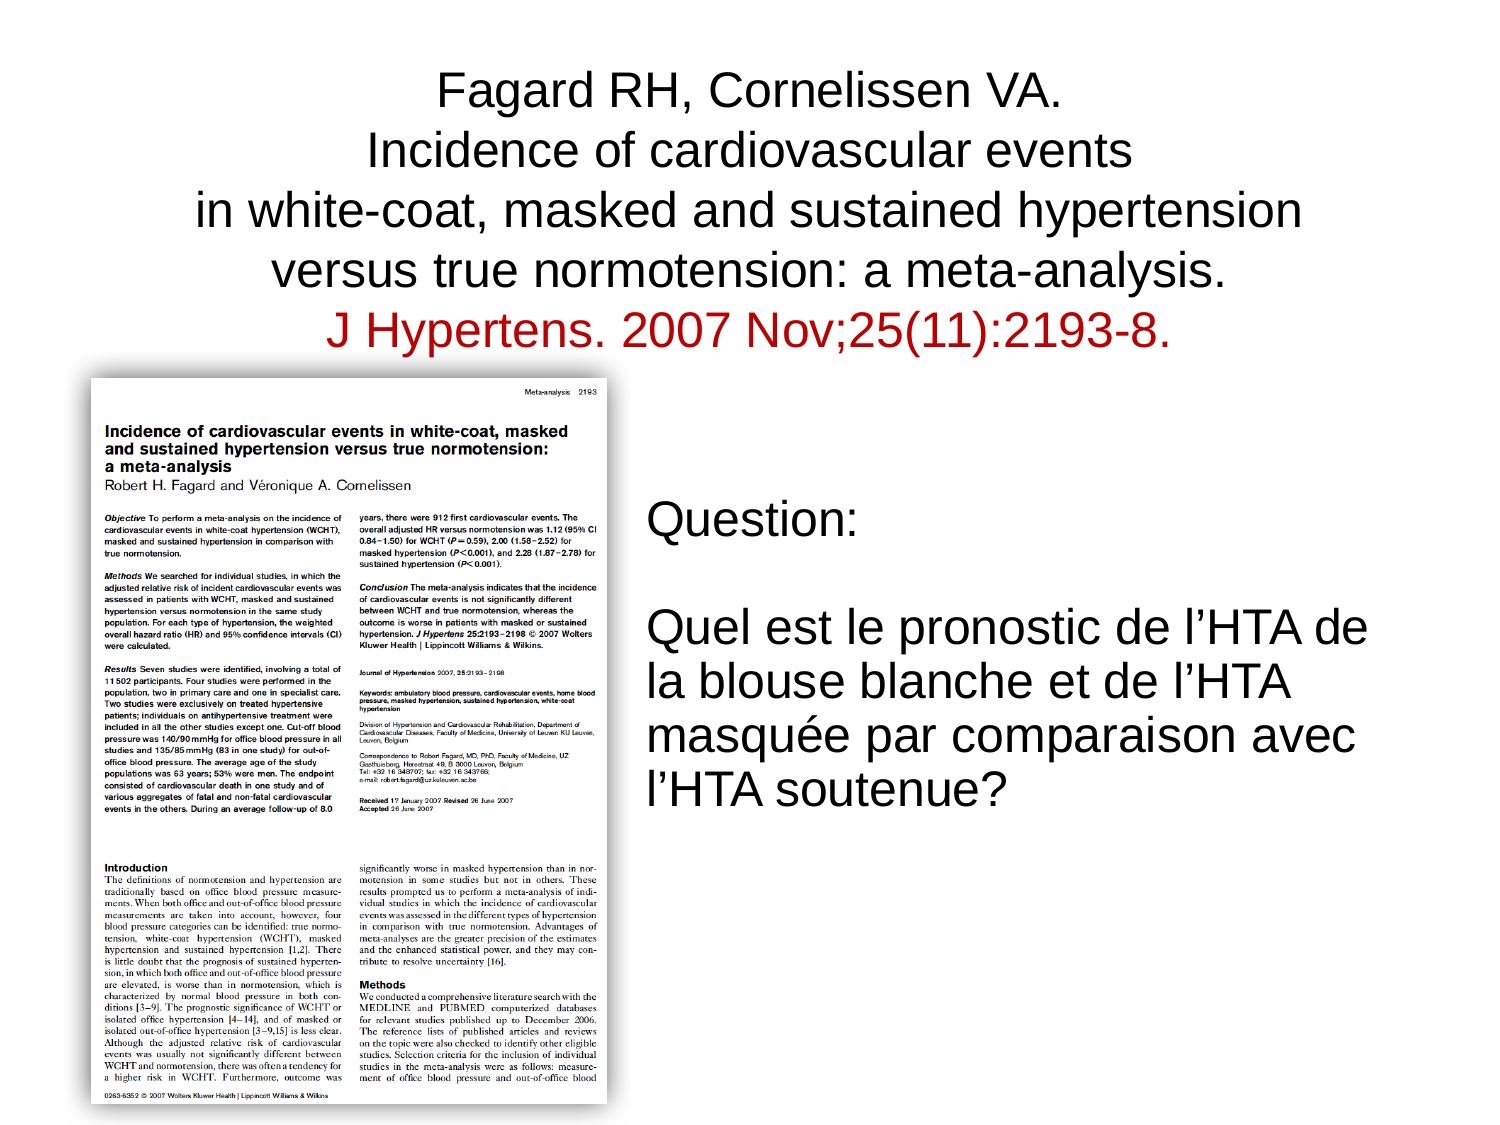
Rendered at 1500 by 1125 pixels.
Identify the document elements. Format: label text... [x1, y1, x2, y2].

title Fagard RH, Cornelissen VA. Incidence of cardiovascular events in white-coat, masked and sustained hypertension versus true normotension: a meta-analysis. J Hypertens. 2007 Nov;25(11):2193-8. [75, 113, 1425, 302]
text_box Question: Quel est le pronostic de l’HTA de la blouse blanche et de l’HTA masquée par comparaison avec l’HTA soutenue? [631, 486, 1411, 825]
picture [91, 378, 607, 1104]
